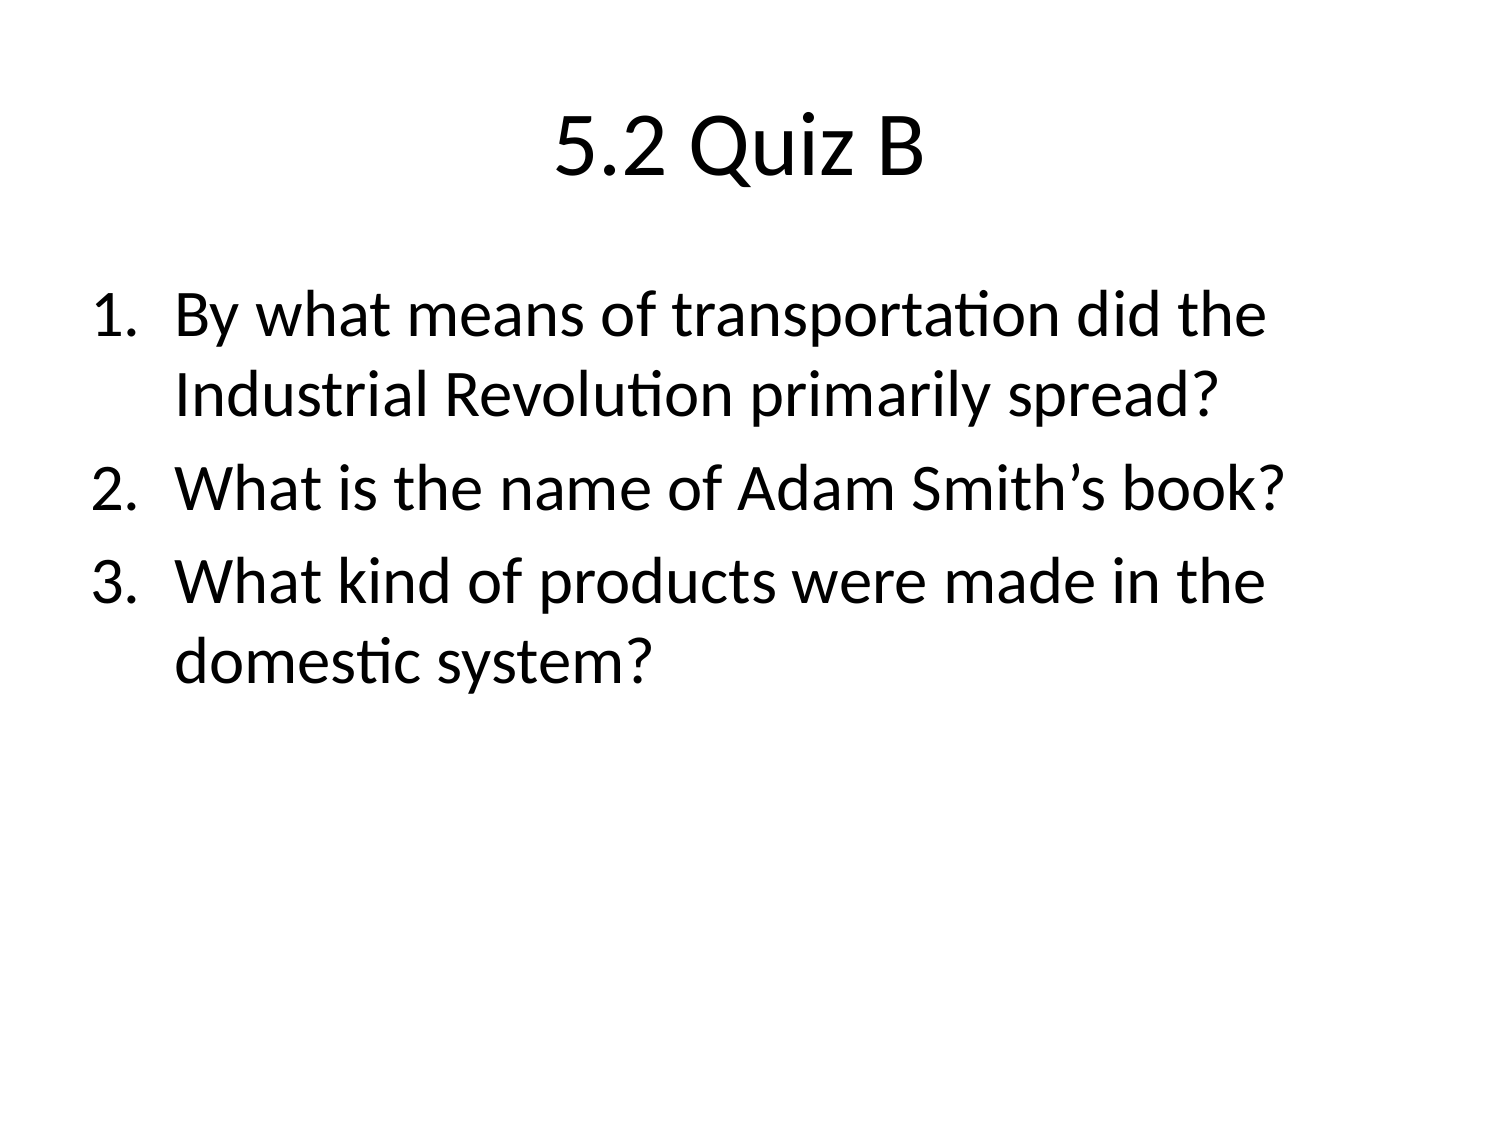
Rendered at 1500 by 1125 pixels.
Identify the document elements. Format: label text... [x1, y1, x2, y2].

title 5.2 Quiz B [75, 45, 1425, 233]
list By what means of transportation did the Industrial Revolution primarily spread? What is the name of Adam Smith’s book? What kind of products were made in the domestic system? [75, 262, 1425, 1005]
